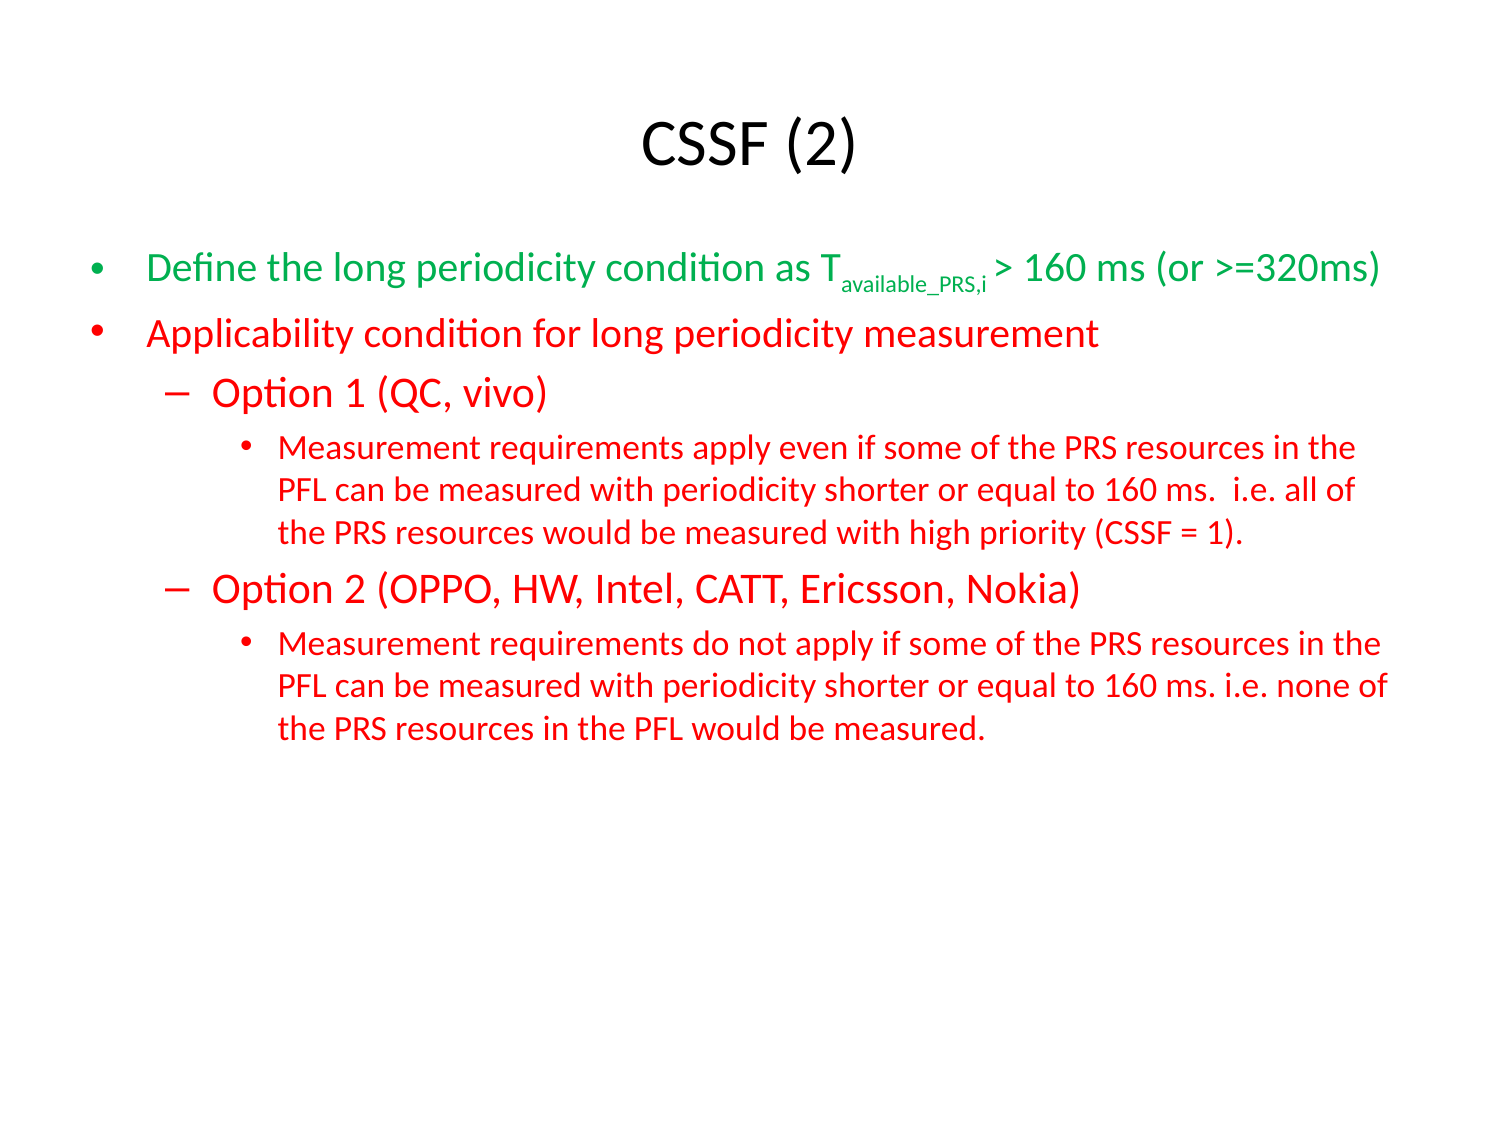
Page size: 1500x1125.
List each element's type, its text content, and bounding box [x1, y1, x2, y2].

list Define the long periodicity condition as Tavailable_PRS,i > 160 ms (or >=320ms) Applicability condition for long periodicity measurement Option 1 (QC, vivo) Measurement requirements apply even if some of the PRS resources in the PFL can be measured with periodicity shorter or equal to 160 ms. i.e. all of the PRS resources would be measured with high priority (CSSF = 1). Option 2 (OPPO, HW, Intel, CATT, Ericsson, Nokia) Measurement requirements do not apply if some of the PRS resources in the PFL can be measured with periodicity shorter or equal to 160 ms. i.e. none of the PRS resources in the PFL would be measured. [75, 232, 1425, 1012]
title CSSF (2) [75, 45, 1425, 232]
